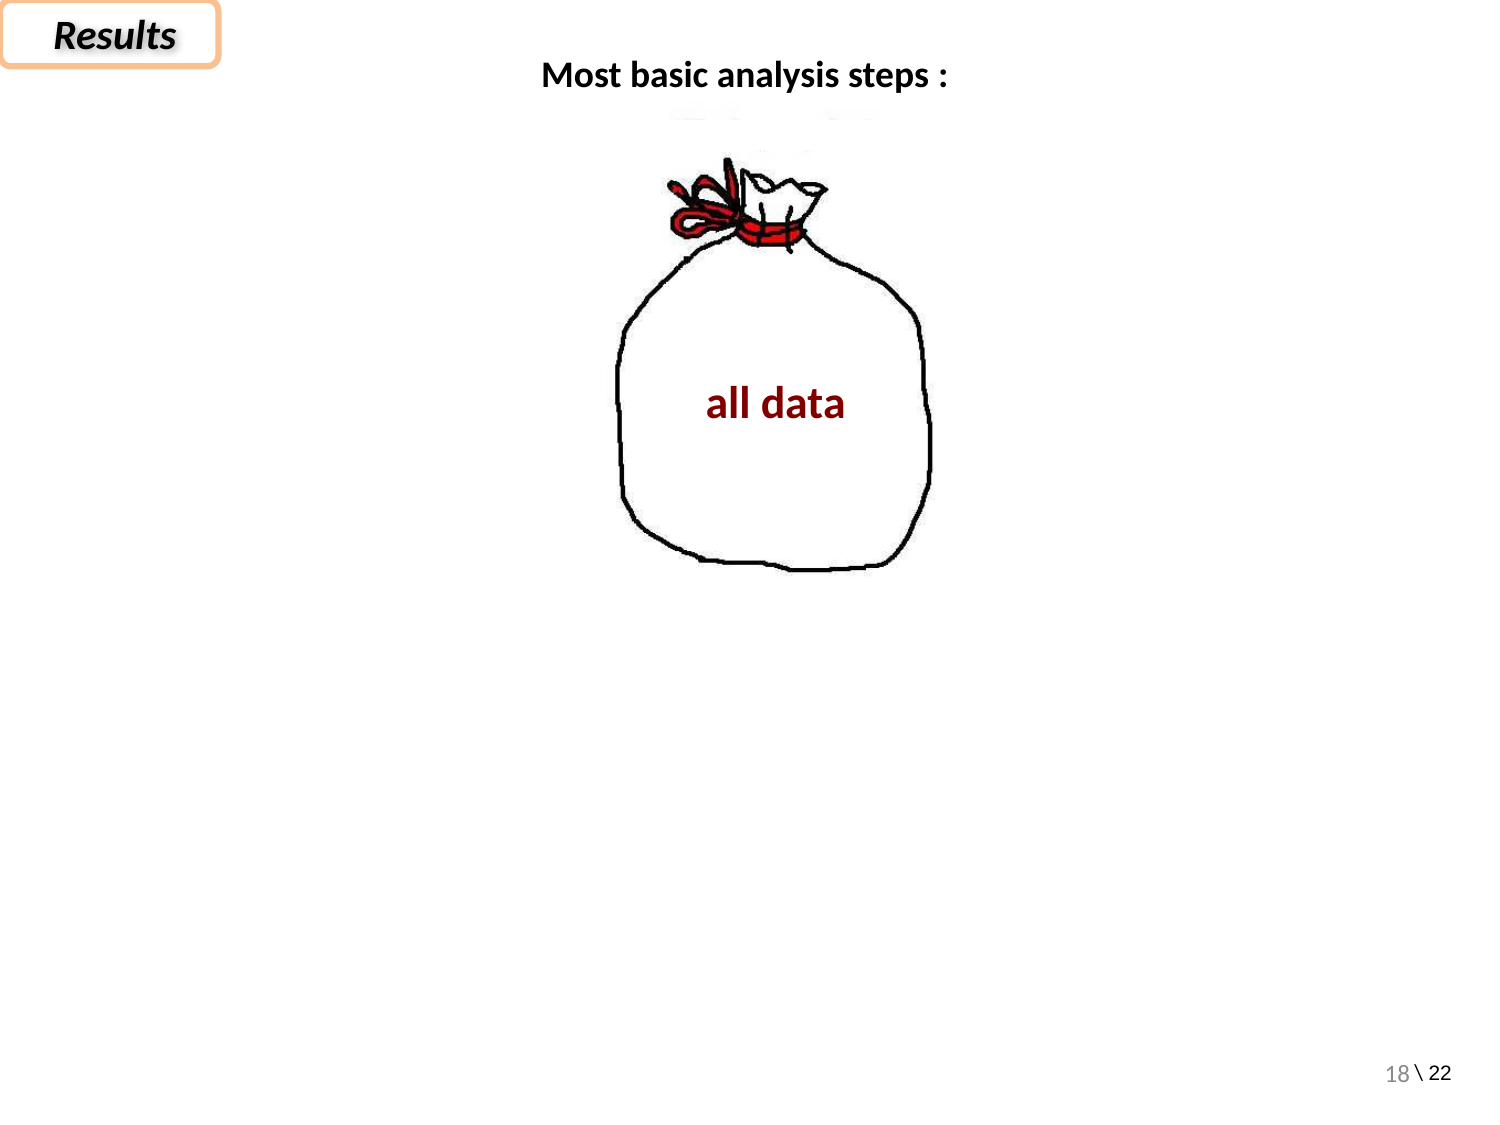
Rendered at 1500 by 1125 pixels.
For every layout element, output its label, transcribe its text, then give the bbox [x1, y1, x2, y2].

text_box Most basic analysis steps : [526, 42, 1034, 103]
slide_number 18 [1074, 1042, 1425, 1103]
picture [581, 93, 961, 586]
text_box [208, 0, 221, 69]
text_box Results [0, 0, 201, 65]
